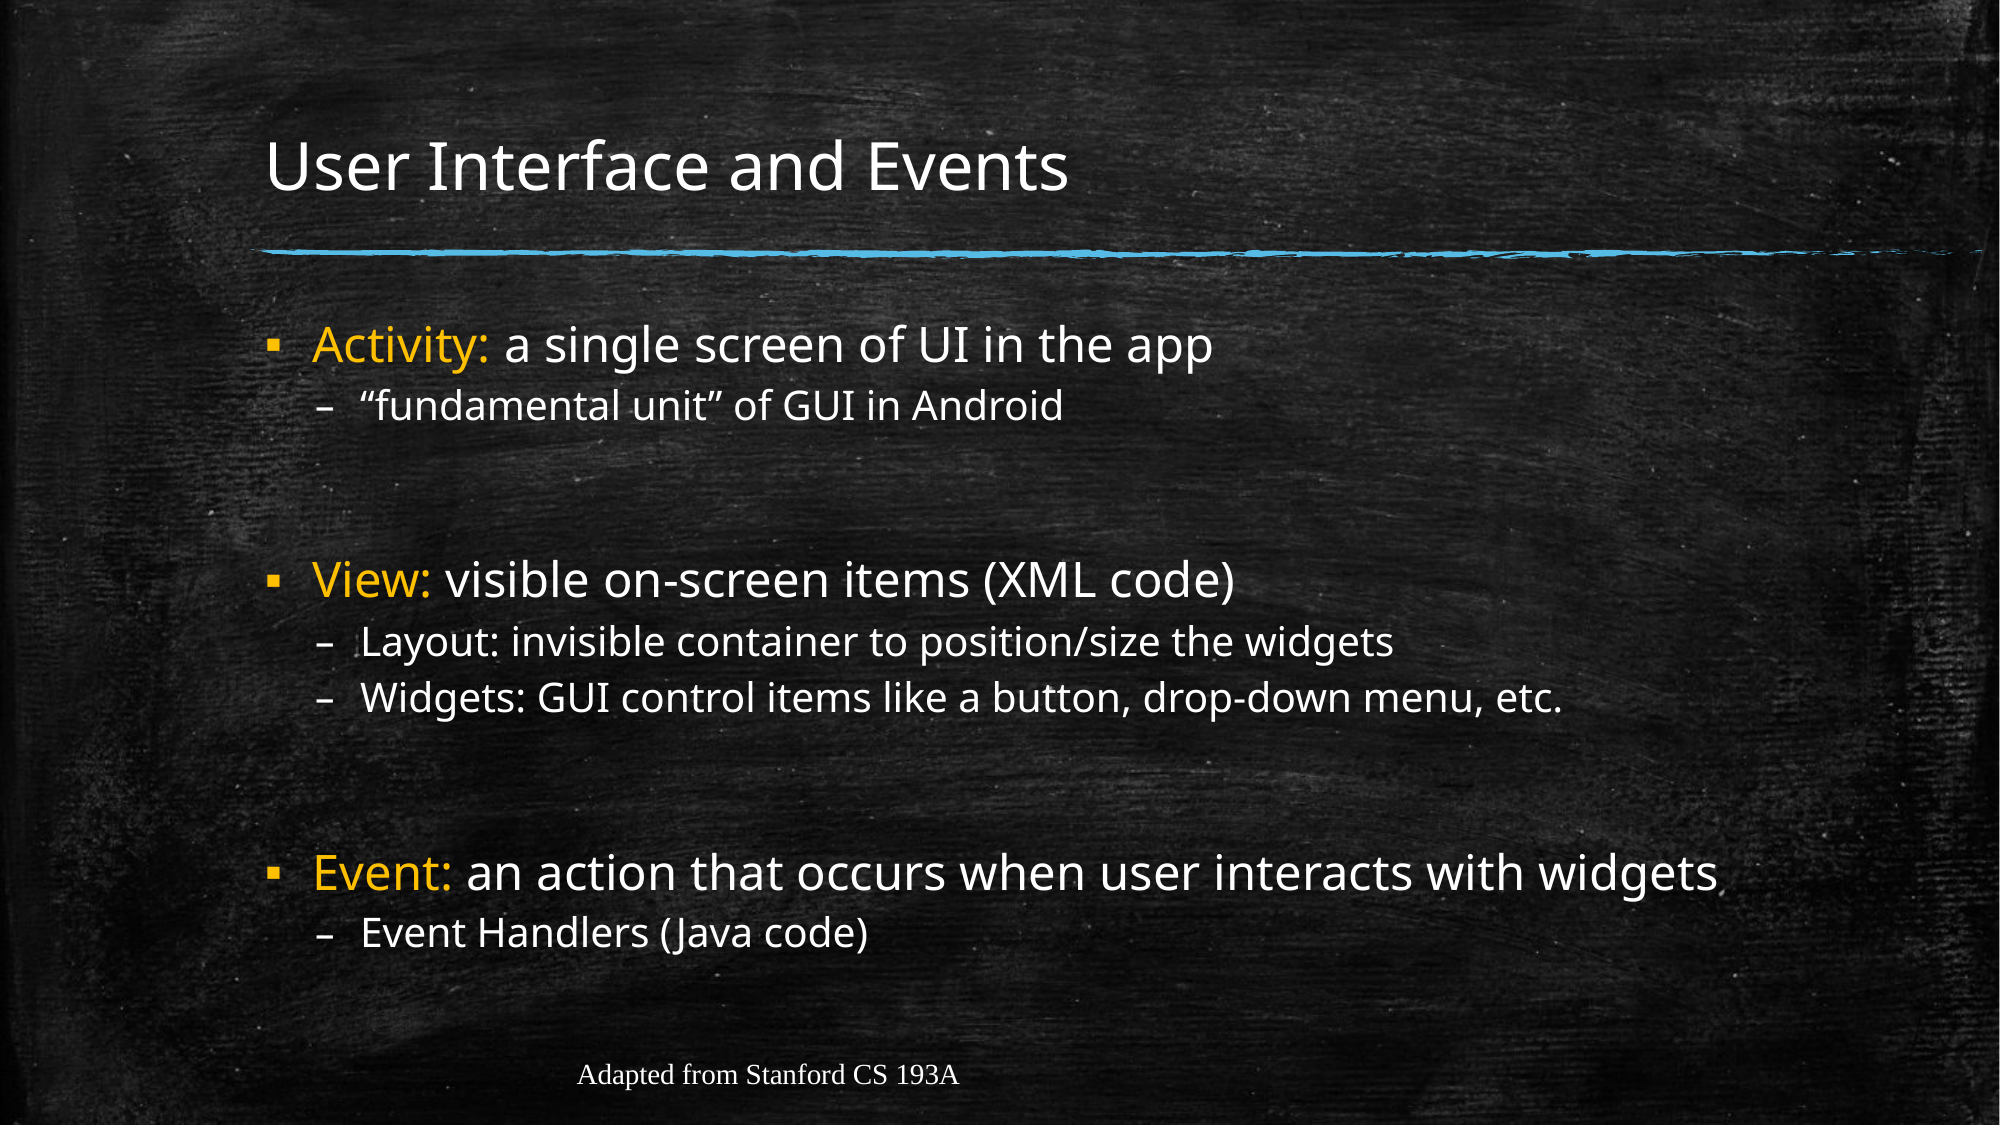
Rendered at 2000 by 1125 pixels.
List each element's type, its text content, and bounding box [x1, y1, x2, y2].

footer Adapted from Stanford CS 193A [249, 1050, 1288, 1096]
list Activity: a single screen of UI in the app “fundamental unit” of GUI in Android View: visible on-screen items (XML code) Layout: invisible container to position/size the widgets Widgets: GUI control items like a button, drop-down menu, etc. Event: an action that occurs when user interacts with widgets Event Handlers (Java code) [249, 312, 1750, 1013]
title User Interface and Events [249, 45, 1750, 213]
